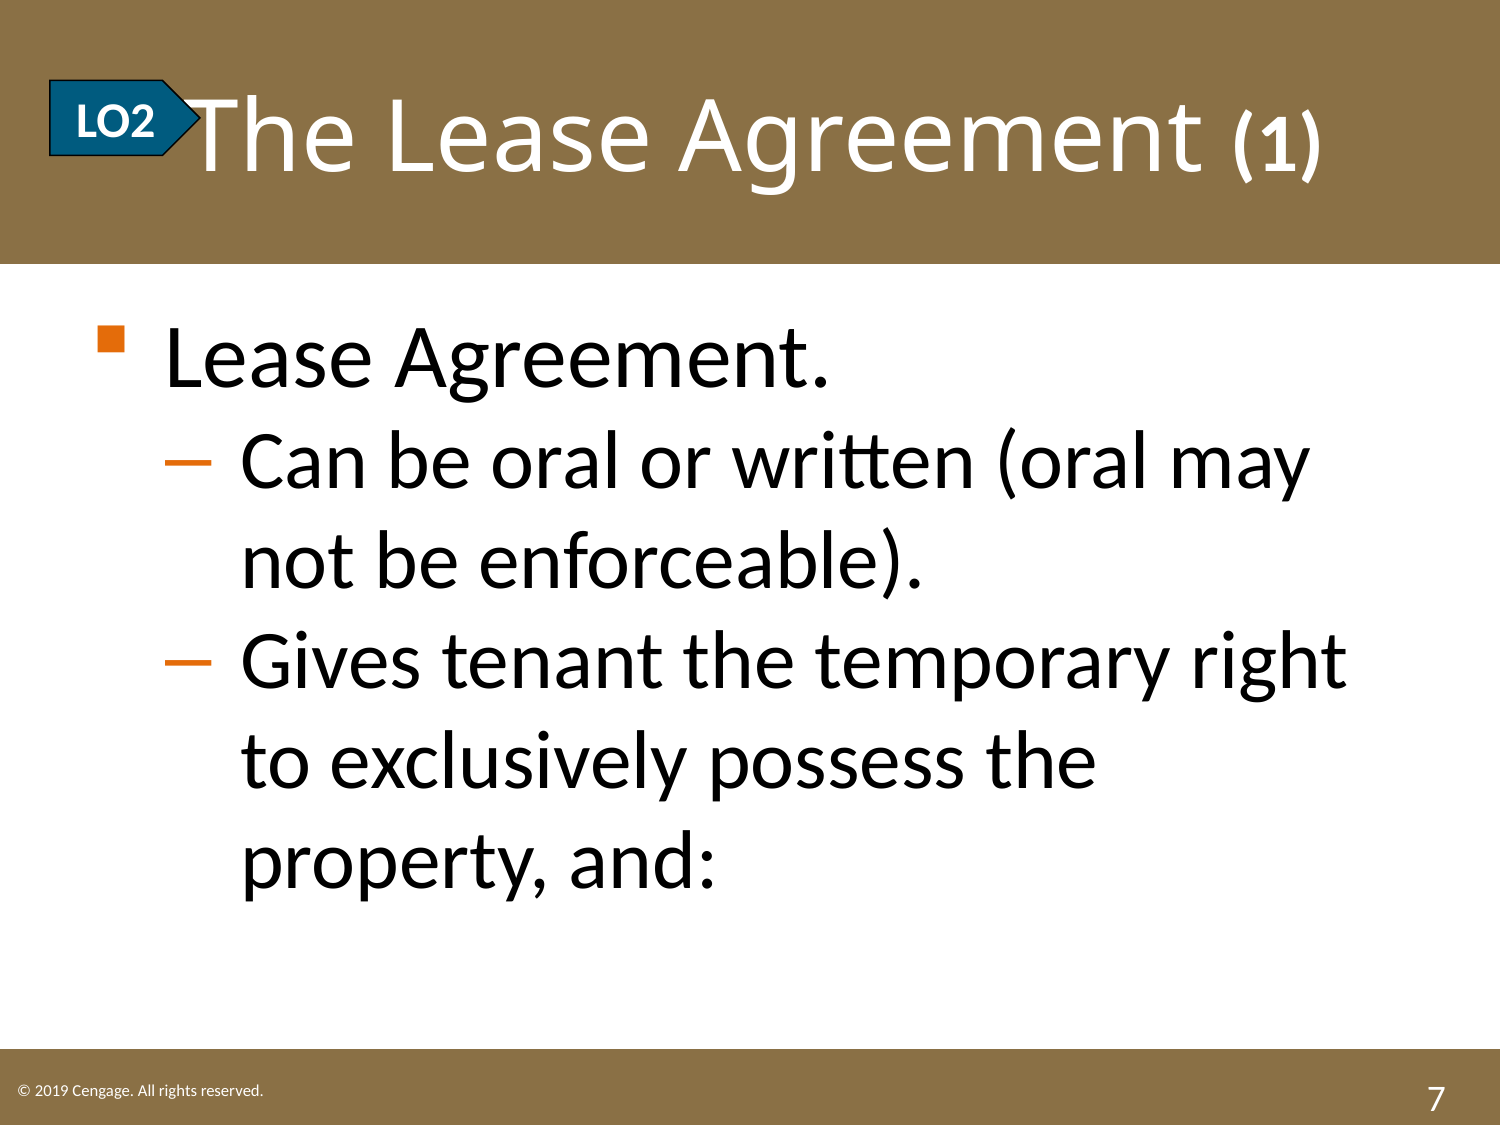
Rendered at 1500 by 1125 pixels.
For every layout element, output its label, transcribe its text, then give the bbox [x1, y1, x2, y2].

list Lease Agreement. Can be oral or written (oral may not be enforceable). Gives tenant the temporary right to exclusively possess the property, and: [75, 287, 1438, 1075]
slide_number 7 [1110, 1074, 1461, 1119]
text_box LO2 [49, 80, 200, 156]
title LO2 The Lease Agreement (1) [0, 0, 1500, 264]
